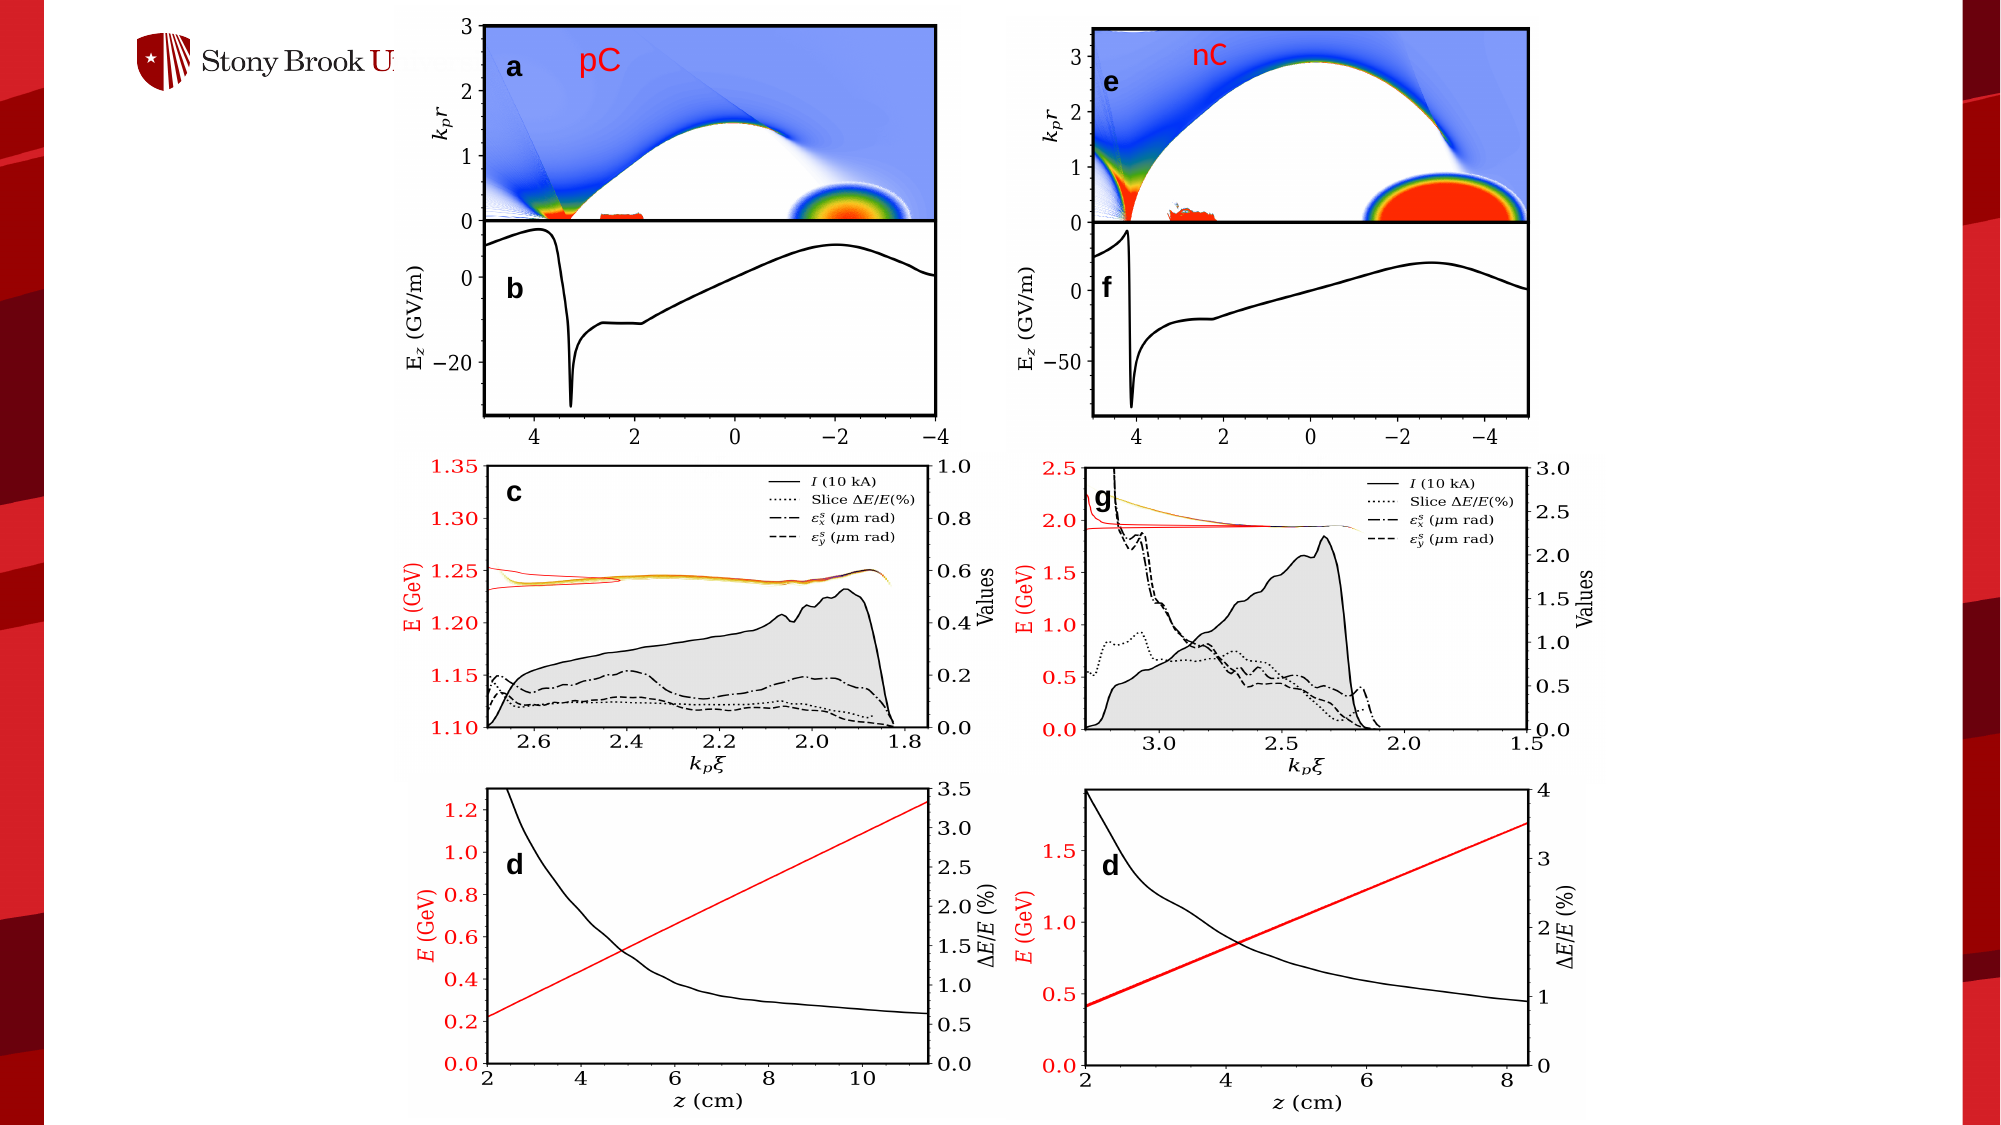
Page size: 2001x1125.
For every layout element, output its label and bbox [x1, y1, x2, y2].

picture [0, 0, 44, 1125]
picture [137, 33, 394, 91]
picture [1963, 0, 2001, 1125]
text_box [394, 5, 1606, 1120]
